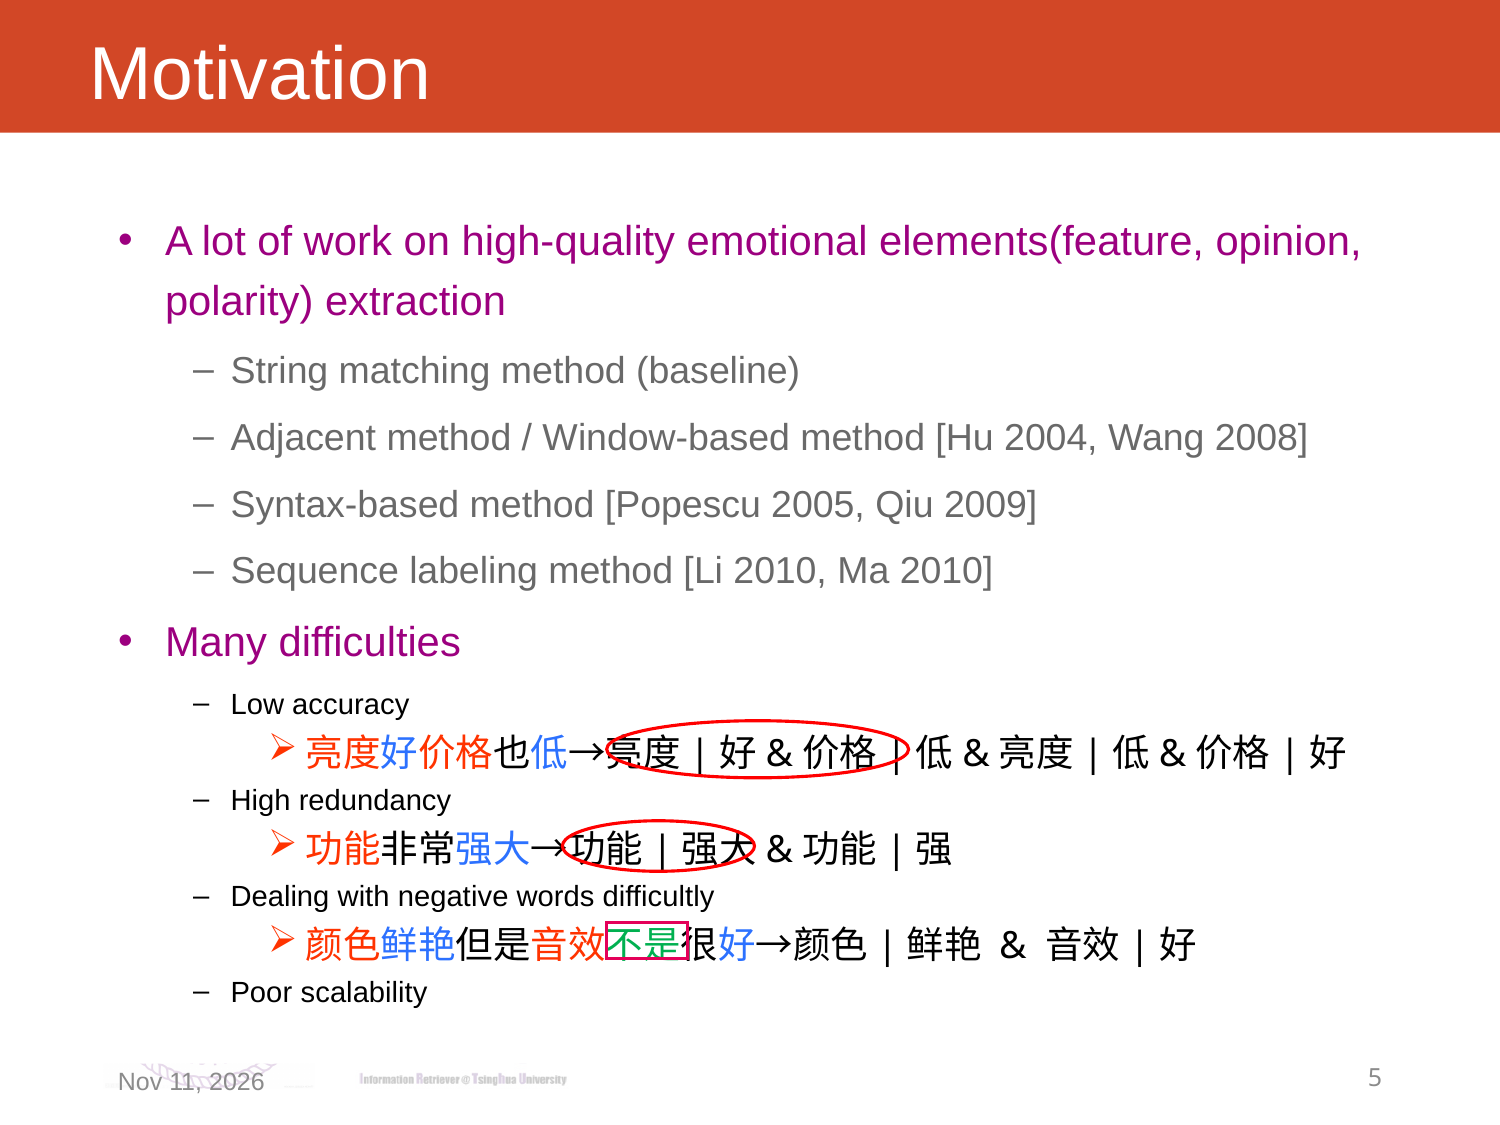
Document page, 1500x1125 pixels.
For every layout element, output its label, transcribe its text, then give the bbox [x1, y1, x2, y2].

text_box Low accuracy 亮度好价格也低→亮度|好&价格|低&亮度|低&价格|好 High redundancy 功能非常强大→功能|强大&功能|强 Dealing with negative words difficultly 颜色鲜艳但是音效不是很好→颜色|鲜艳 & 音效|好 Poor scalability [103, 670, 1422, 1064]
text_box [605, 719, 910, 779]
list A lot of work on high-quality emotional elements(feature, opinion, polarity) extraction String matching method (baseline) Adjacent method / Window-based method [Hu 2004, Wang 2008] Syntax-based method [Popescu 2005, Qiu 2009] Sequence labeling method [Li 2010, Ma 2010] Many difficulties [103, 196, 1398, 670]
slide_number 5 [1211, 1064, 1397, 1103]
text_box [606, 921, 689, 960]
title Motivation [74, 14, 1397, 123]
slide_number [103, 1064, 327, 1103]
text_box [561, 819, 756, 873]
